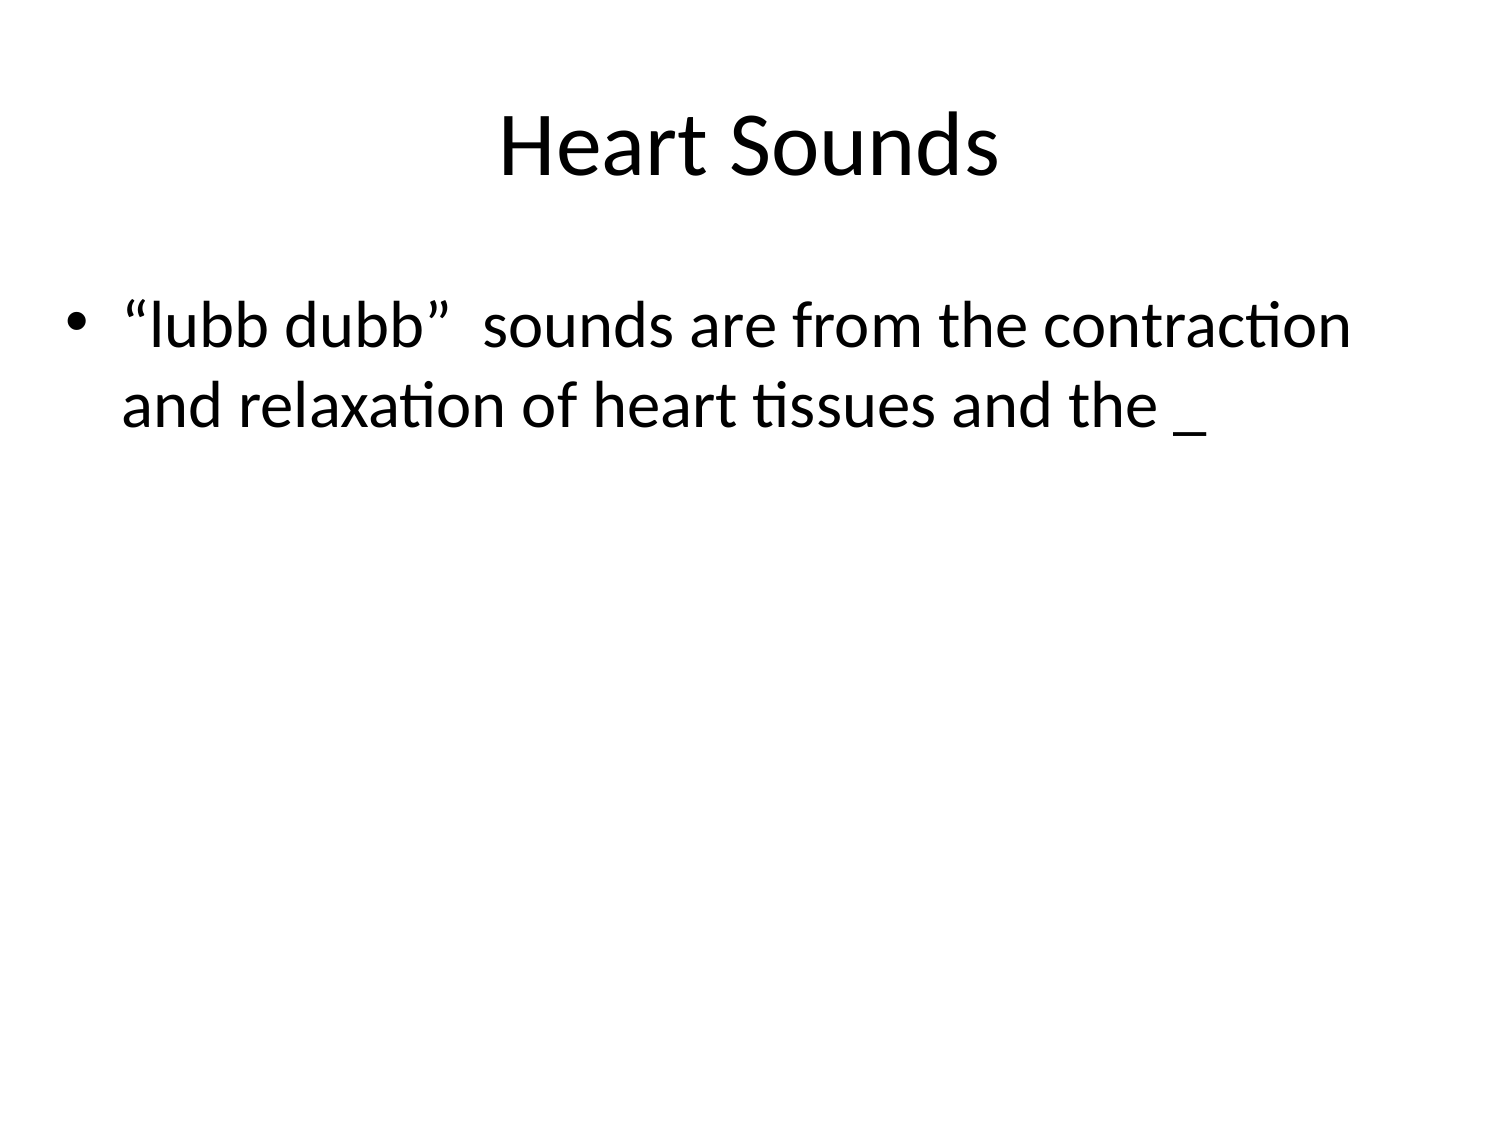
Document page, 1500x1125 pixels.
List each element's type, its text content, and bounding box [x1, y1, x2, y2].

list “lubb dubb” sounds are from the contraction and relaxation of heart tissues and the _ [50, 273, 1425, 1025]
title Heart Sounds [75, 45, 1425, 233]
